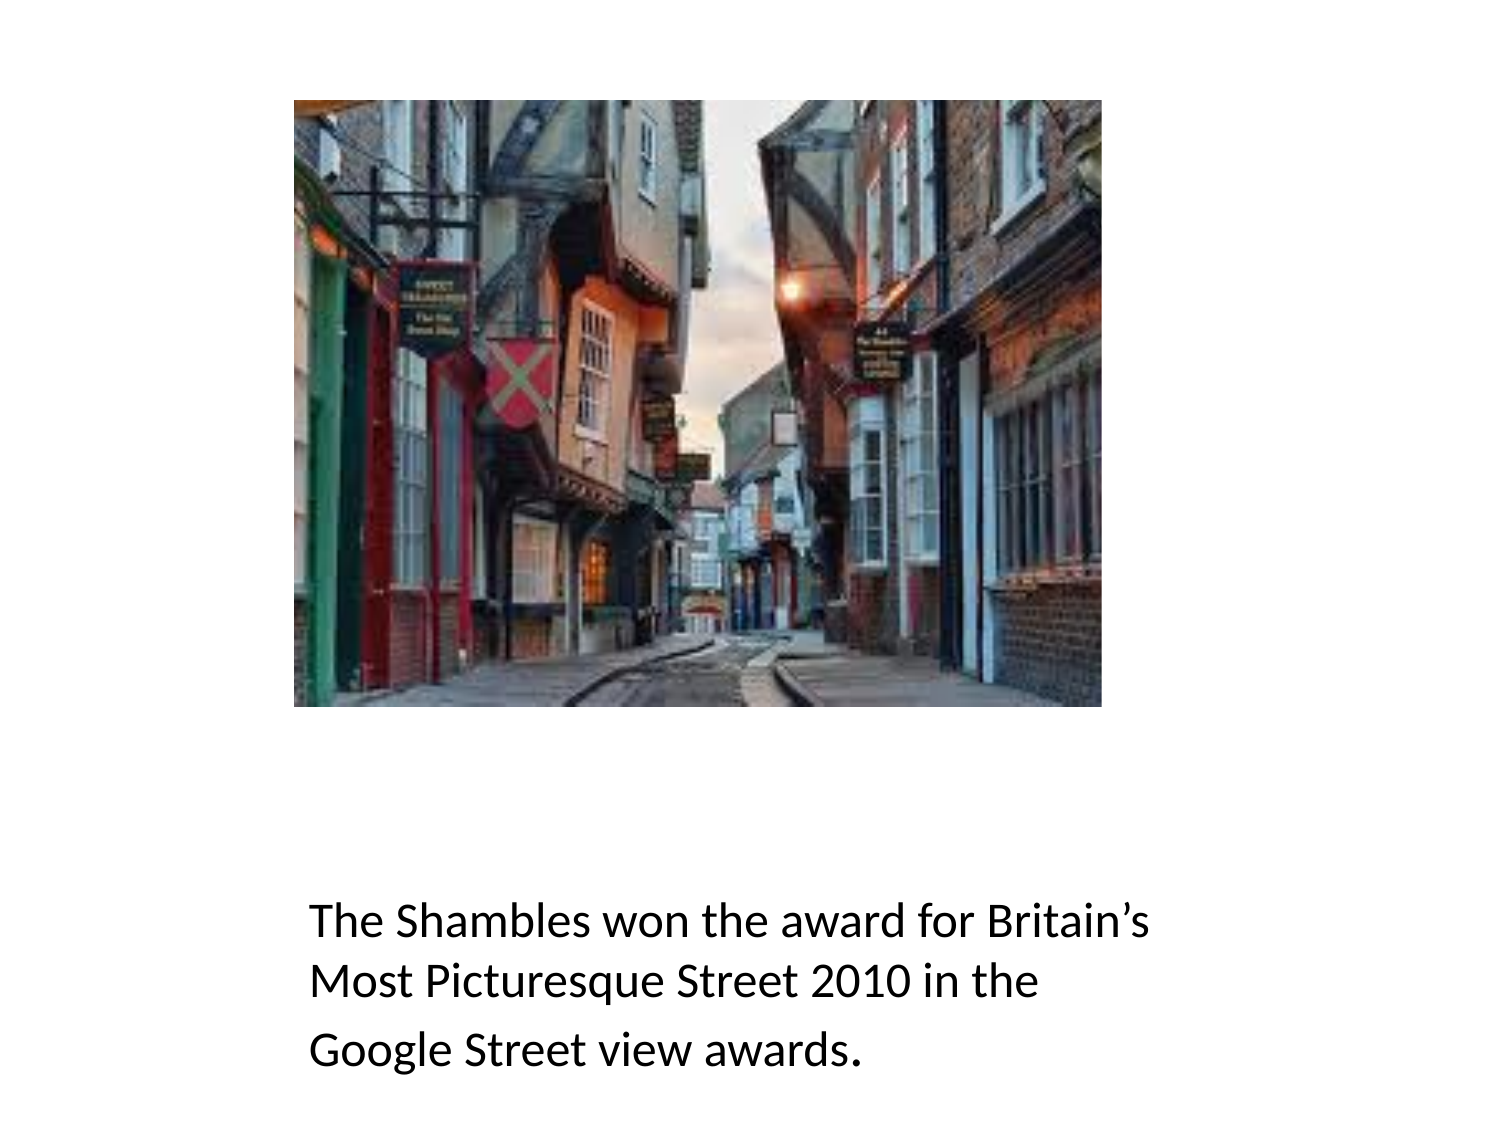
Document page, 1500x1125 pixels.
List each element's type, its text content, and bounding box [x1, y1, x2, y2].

picture [293, 100, 1102, 707]
list The Shambles won the award for Britain’s Most Picturesque Street 2010 in the Google Street view awards. [294, 880, 1194, 1013]
